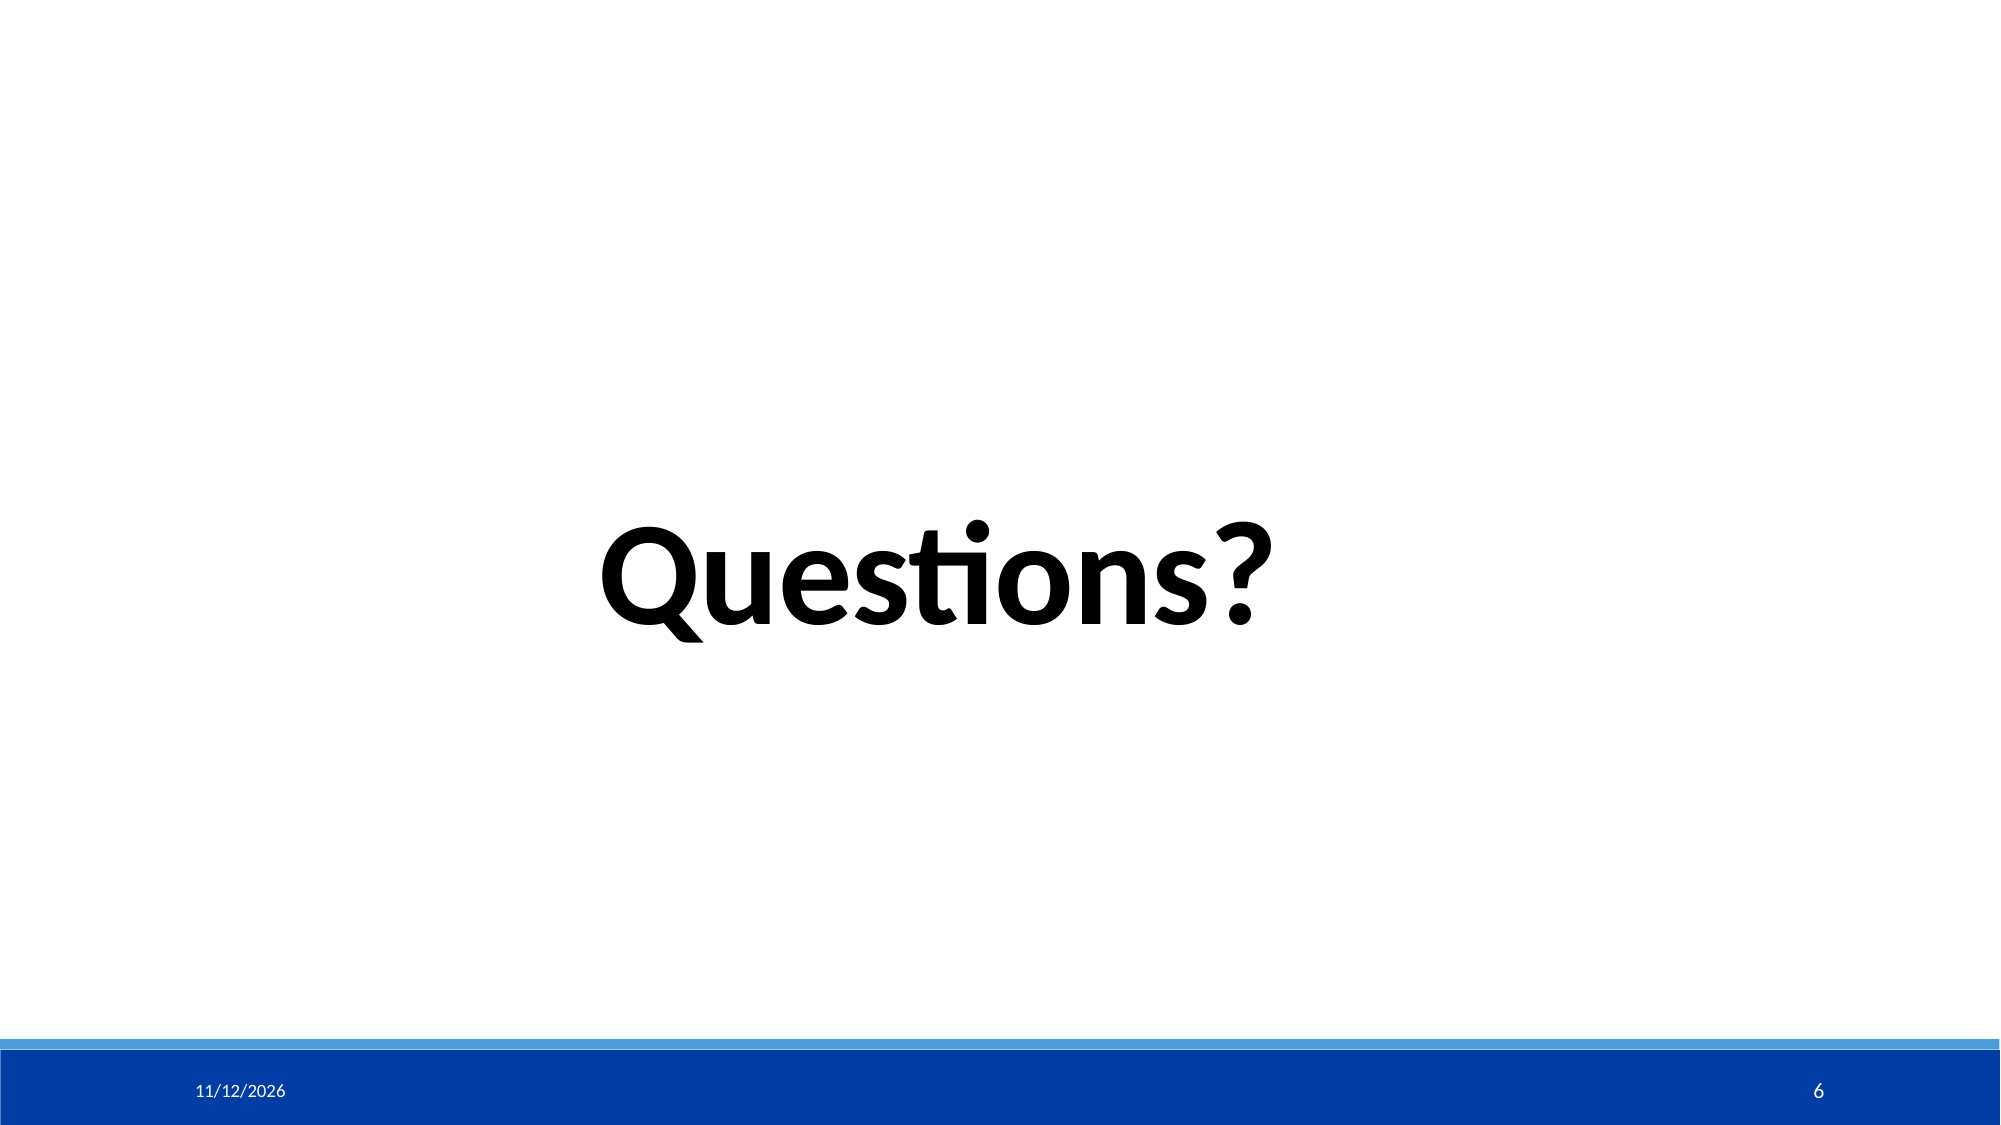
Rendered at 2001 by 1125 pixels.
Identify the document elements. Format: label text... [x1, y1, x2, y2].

text_box Questions? [583, 462, 1417, 663]
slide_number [180, 1059, 586, 1120]
slide_number 5 [1624, 1059, 1840, 1120]
